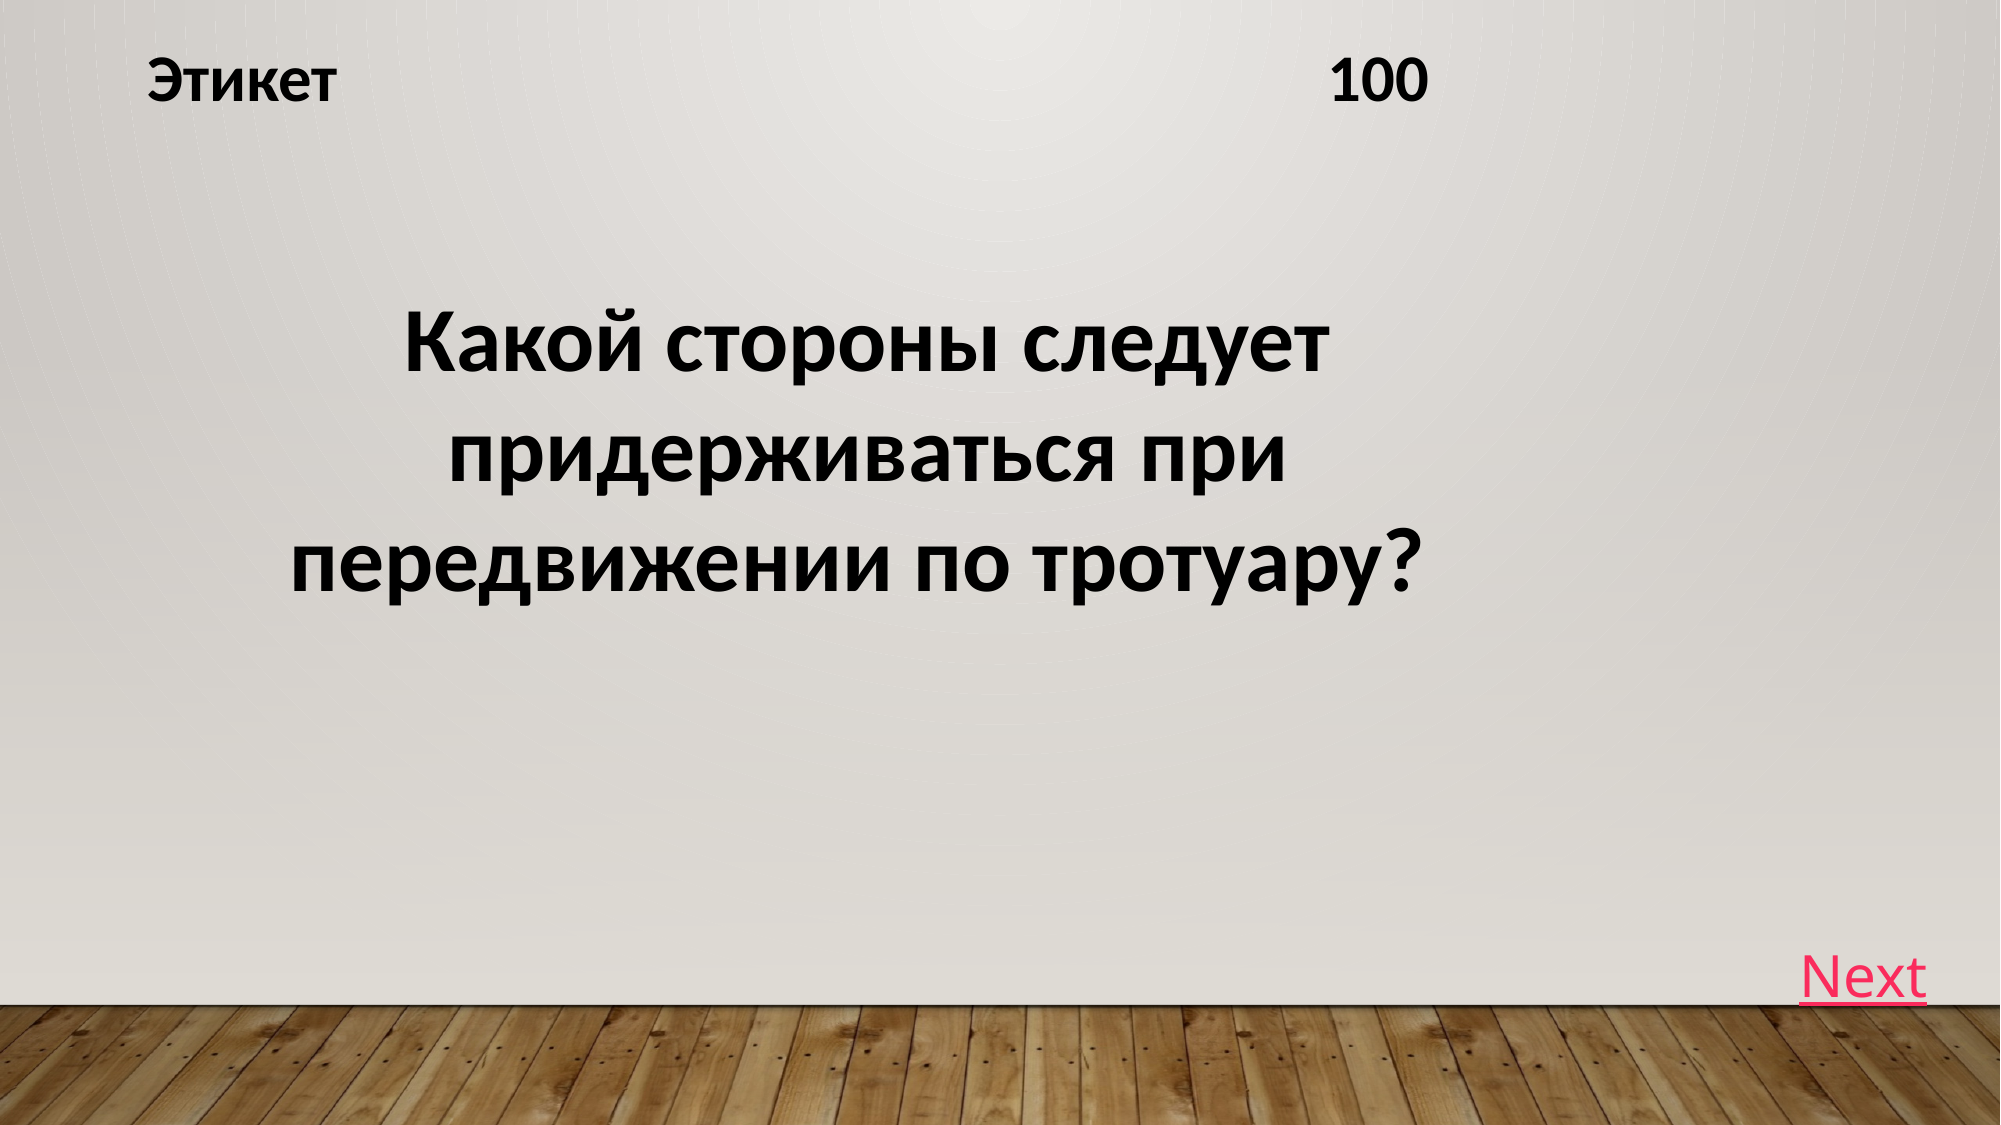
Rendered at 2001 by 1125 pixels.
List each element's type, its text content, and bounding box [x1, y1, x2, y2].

text_box Какой стороны следует придерживаться при передвижении по тротуару? [270, 272, 1467, 617]
picture [0, 1005, 2000, 1125]
text_box Next [1784, 931, 1959, 1026]
text_box Этикет 100 [132, 27, 1506, 123]
